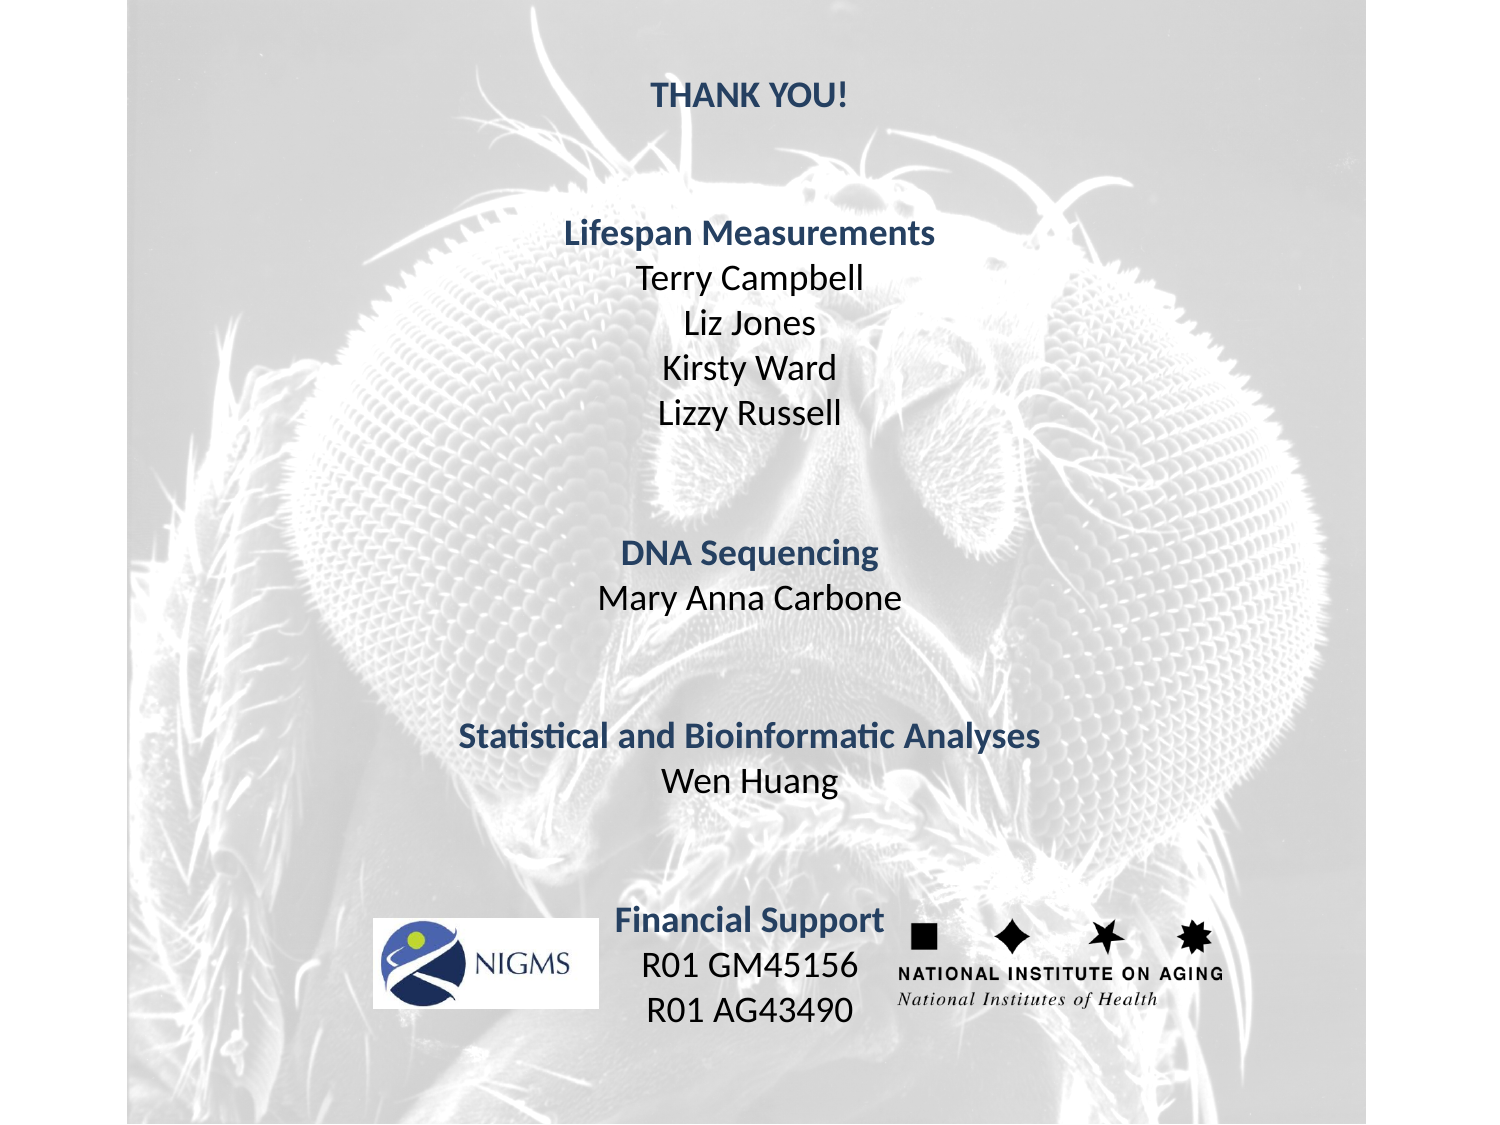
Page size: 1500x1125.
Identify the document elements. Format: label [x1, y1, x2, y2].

picture [127, 0, 1366, 1124]
